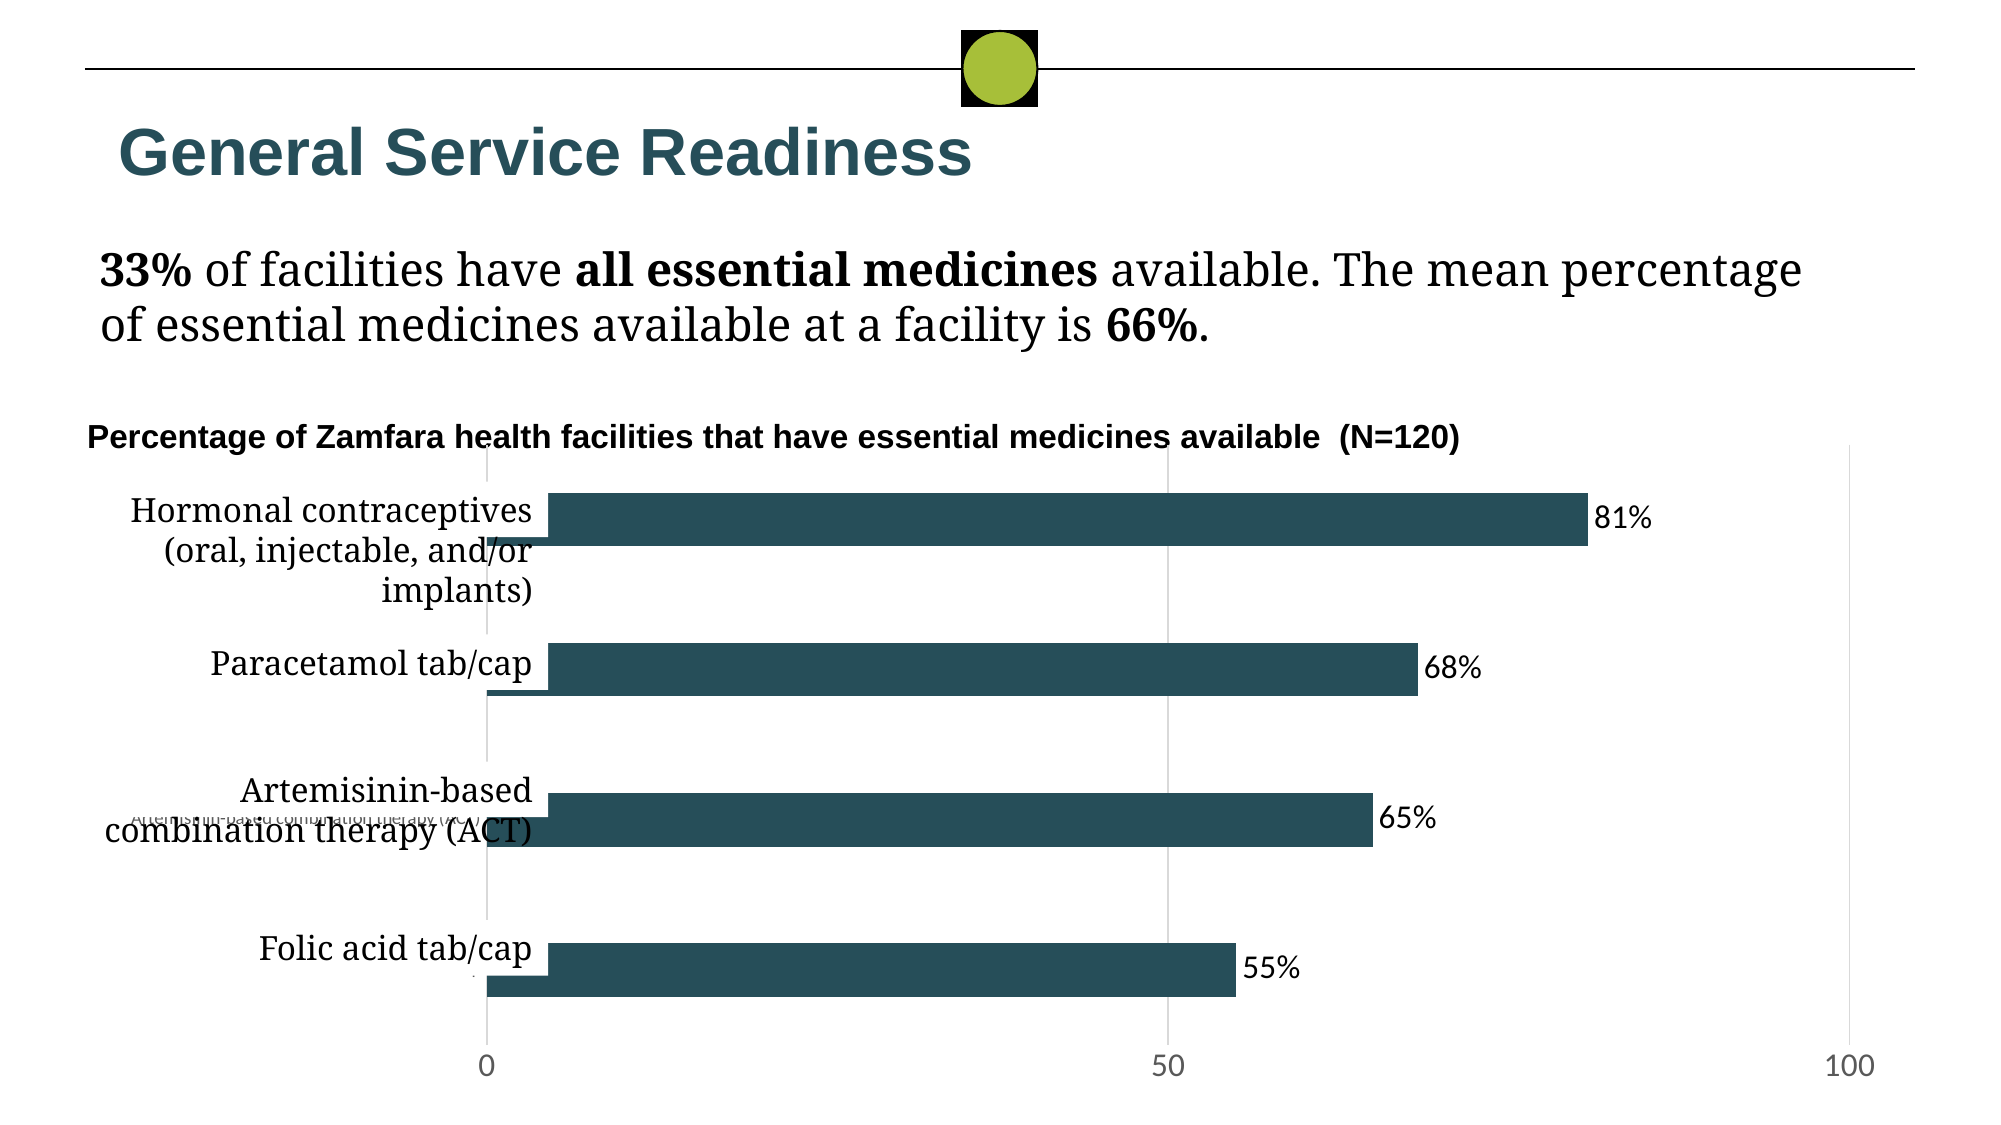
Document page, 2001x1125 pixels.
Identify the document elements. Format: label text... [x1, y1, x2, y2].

chart [72, 431, 1913, 1098]
list 33% of facilities have all essential medicines available. The mean percentage of essential medicines available at a facility is 66%. [84, 233, 1858, 325]
title General Service Readiness [103, 101, 1598, 233]
text_box Percentage of Zamfara health facilities that have essential medicines available (N=120) [72, 407, 1788, 431]
